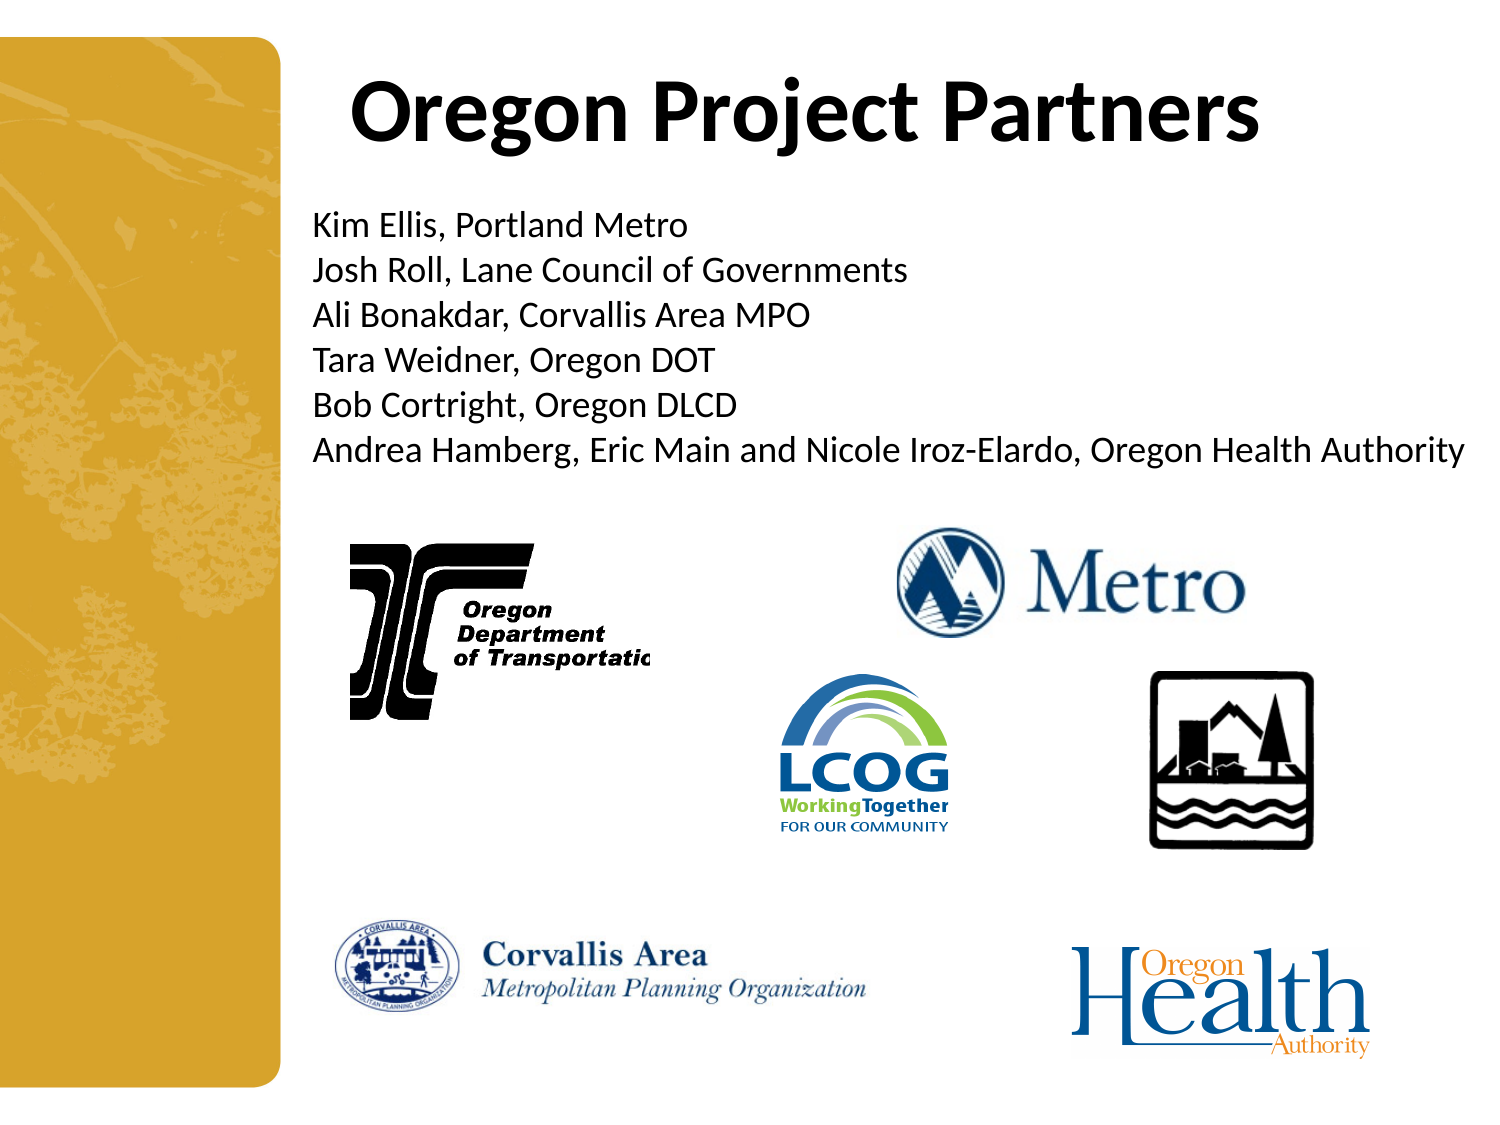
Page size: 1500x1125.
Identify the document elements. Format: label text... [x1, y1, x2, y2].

title Oregon Project Partners [350, 50, 1425, 163]
picture [0, 0, 1500, 1125]
list Kim Ellis, Portland Metro Josh Roll, Lane Council of Governments Ali Bonakdar, Corvallis Area MPO Tara Weidner, Oregon DOT Bob Cortright, Oregon DLCD Andrea Hamberg, Eric Main and Nicole Iroz-Elardo, Oregon Health Authority [312, 200, 1488, 438]
